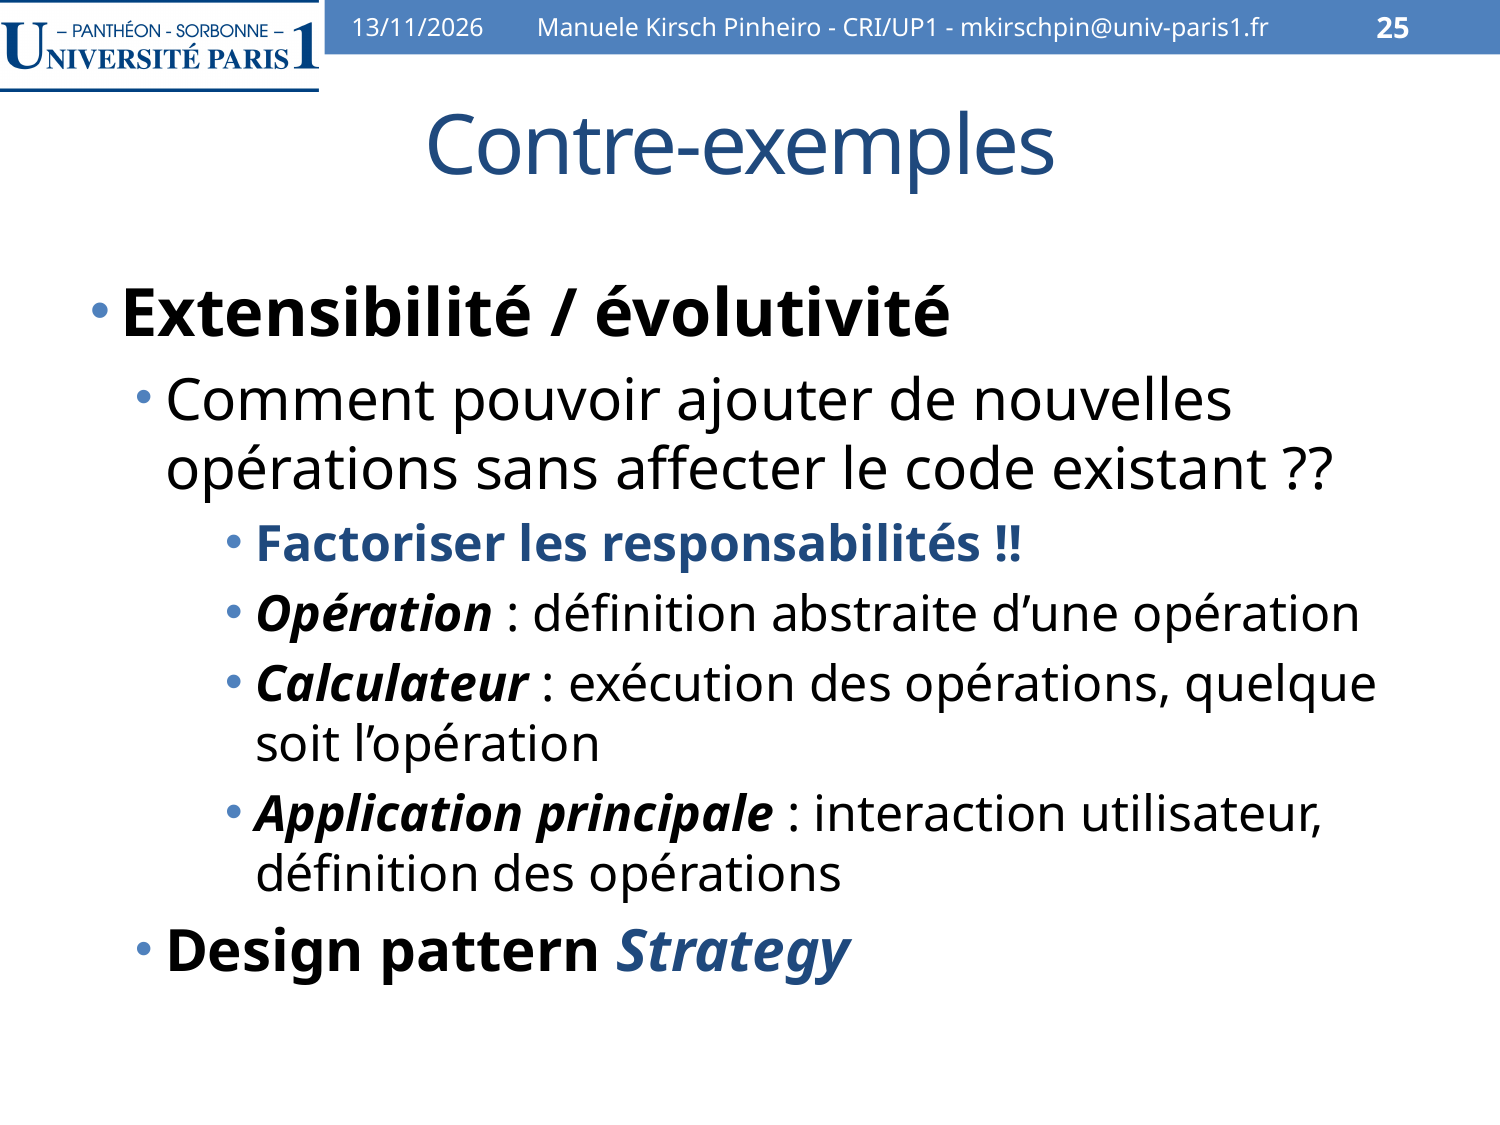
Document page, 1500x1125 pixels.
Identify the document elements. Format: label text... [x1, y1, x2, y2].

picture [0, 0, 319, 92]
title Contre-exemples [76, 66, 1425, 218]
slide_number 25 [1340, 3, 1425, 55]
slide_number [336, 3, 502, 55]
list Extensibilité / évolutivité Comment pouvoir ajouter de nouvelles opérations sans affecter le code existant ?? Factoriser les responsabilités !! Opération : définition abstraite d’une opération Calculateur : exécution des opérations, quelque soit l’opération Application principale : interaction utilisateur, définition des opérations Design pattern Strategy [75, 262, 1425, 1063]
footer Manuele Kirsch Pinheiro - CRI/UP1 - mkirschpin@univ-paris1.fr [502, 3, 1329, 55]
